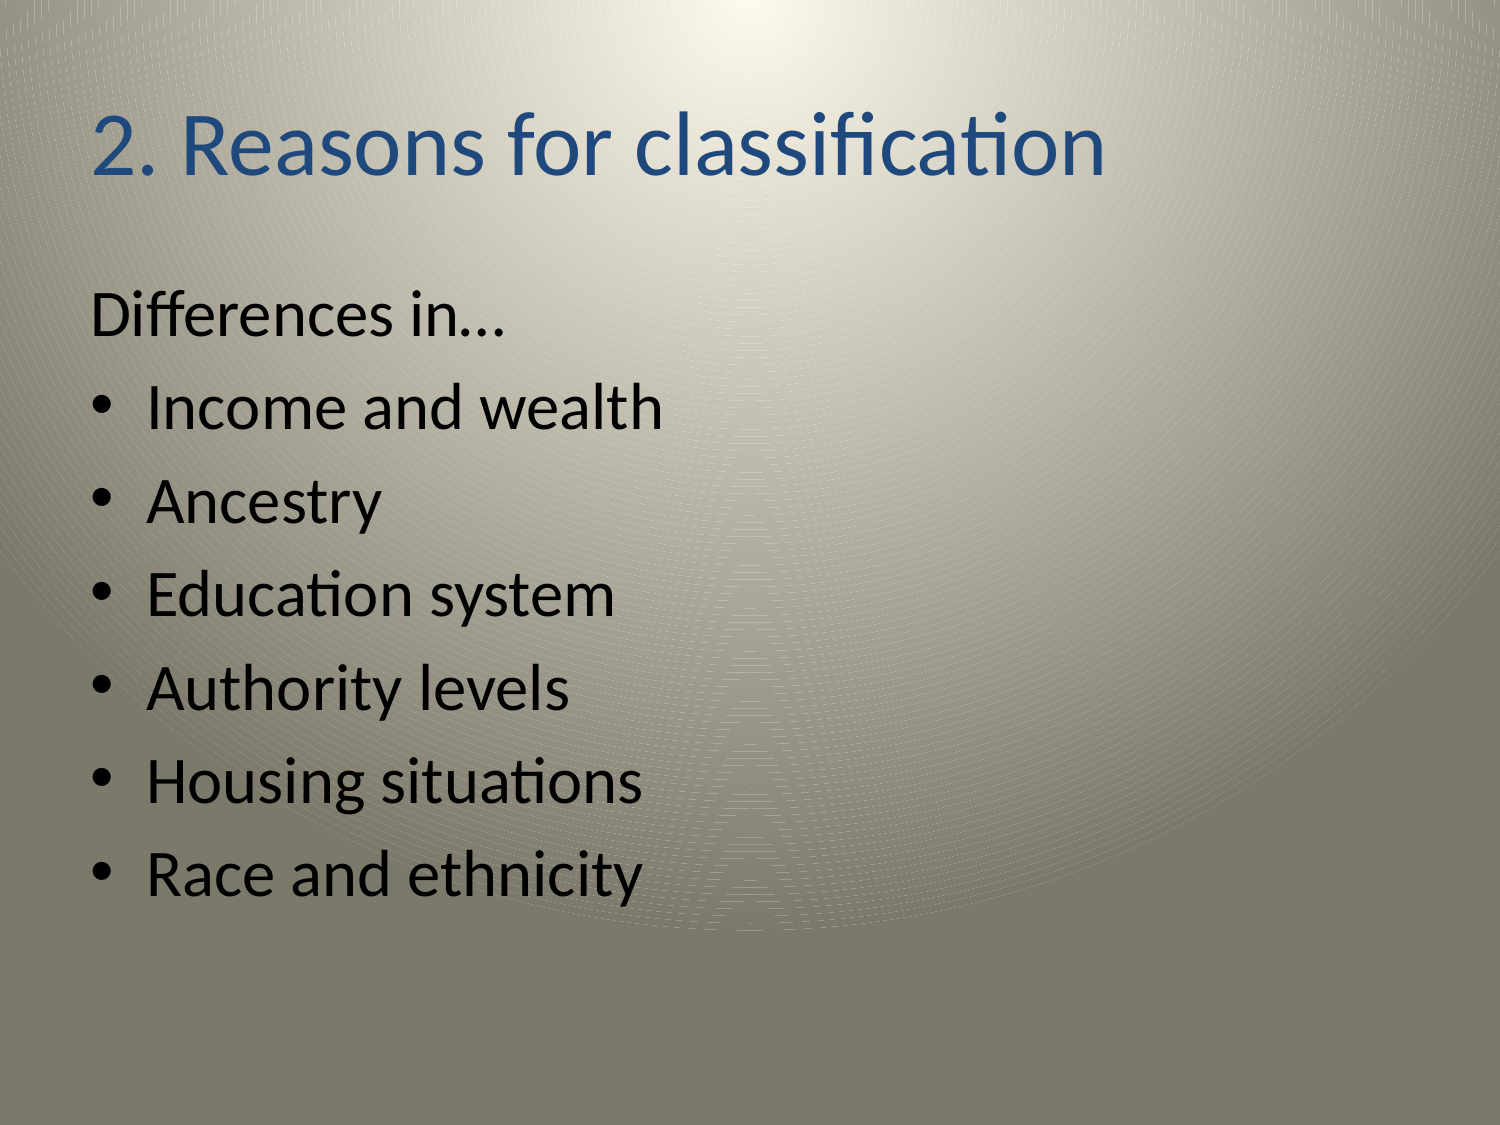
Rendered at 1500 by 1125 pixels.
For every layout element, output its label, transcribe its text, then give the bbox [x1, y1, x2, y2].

list Differences in… Income and wealth Ancestry Education system Authority levels Housing situations Race and ethnicity [75, 262, 1425, 1005]
title 2. Reasons for classification [75, 45, 1425, 233]
